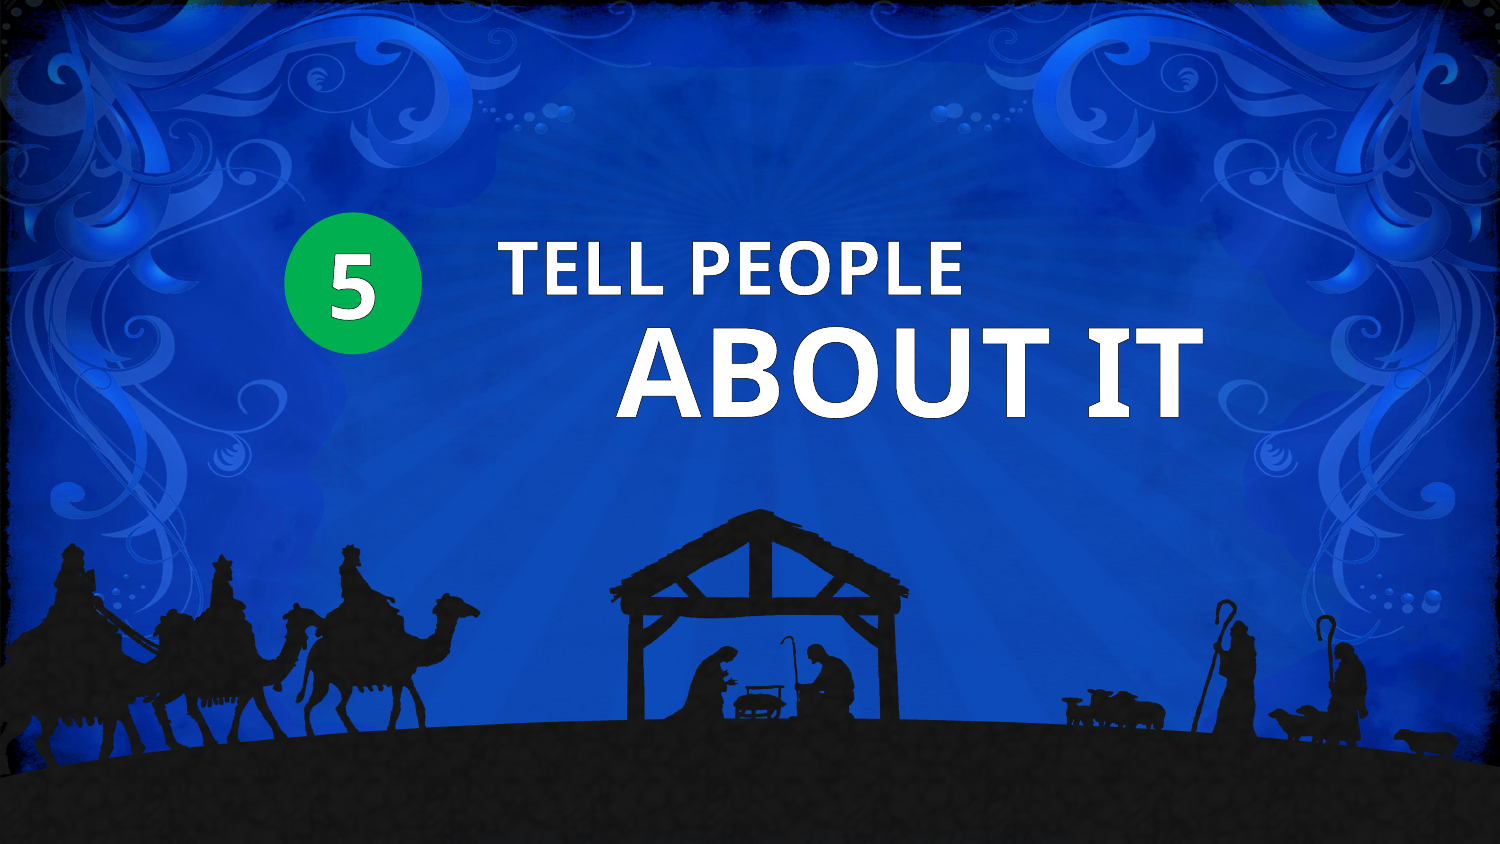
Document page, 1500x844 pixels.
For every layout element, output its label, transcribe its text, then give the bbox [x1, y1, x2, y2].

text_box TELL PEOPLE [75, 212, 1388, 318]
text_box ABOUT IT [392, 284, 1430, 450]
text_box 5 [278, 220, 428, 346]
text_box [316, 346, 390, 357]
picture [0, 0, 1500, 844]
